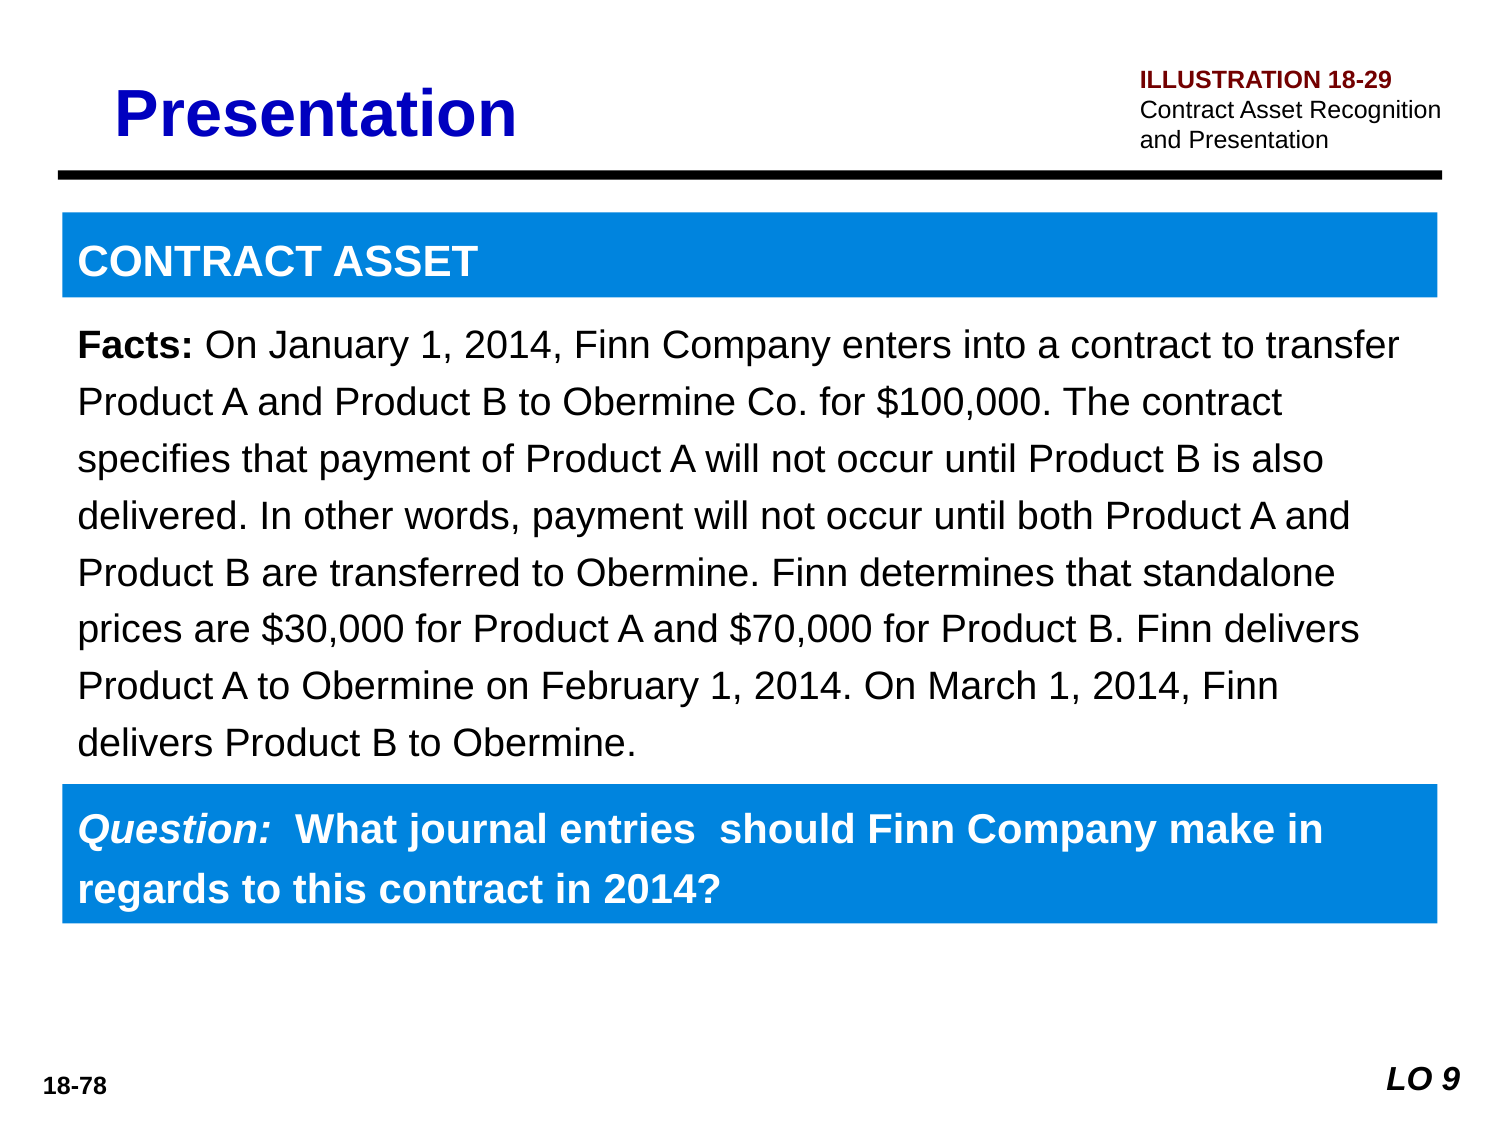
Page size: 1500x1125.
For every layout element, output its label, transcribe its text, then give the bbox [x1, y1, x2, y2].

text_box LO 9 [1337, 1049, 1475, 1105]
text_box Presentation [99, 62, 1125, 155]
text_box Facts: On January 1, 2014, Finn Company enters into a contract to transfer Product A and Product B to Obermine Co. for $100,000. The contract specifies that payment of Product A will not occur until Product B is also delivered. In other words, payment will not occur until both Product A and Product B are transferred to Obermine. Finn determines that standalone prices are $30,000 for Product A and $70,000 for Product B. Finn delivers Product A to Obermine on February 1, 2014. On March 1, 2014, Finn delivers Product B to Obermine. [62, 301, 1438, 773]
text_box Question: What journal entries should Finn Company make in regards to this contract in 2014? [62, 784, 1438, 924]
text_box ILLUSTRATION 18-29 Contract Asset Recognition and Presentation [1125, 56, 1463, 161]
text_box CONTRACT ASSET [62, 212, 1438, 298]
